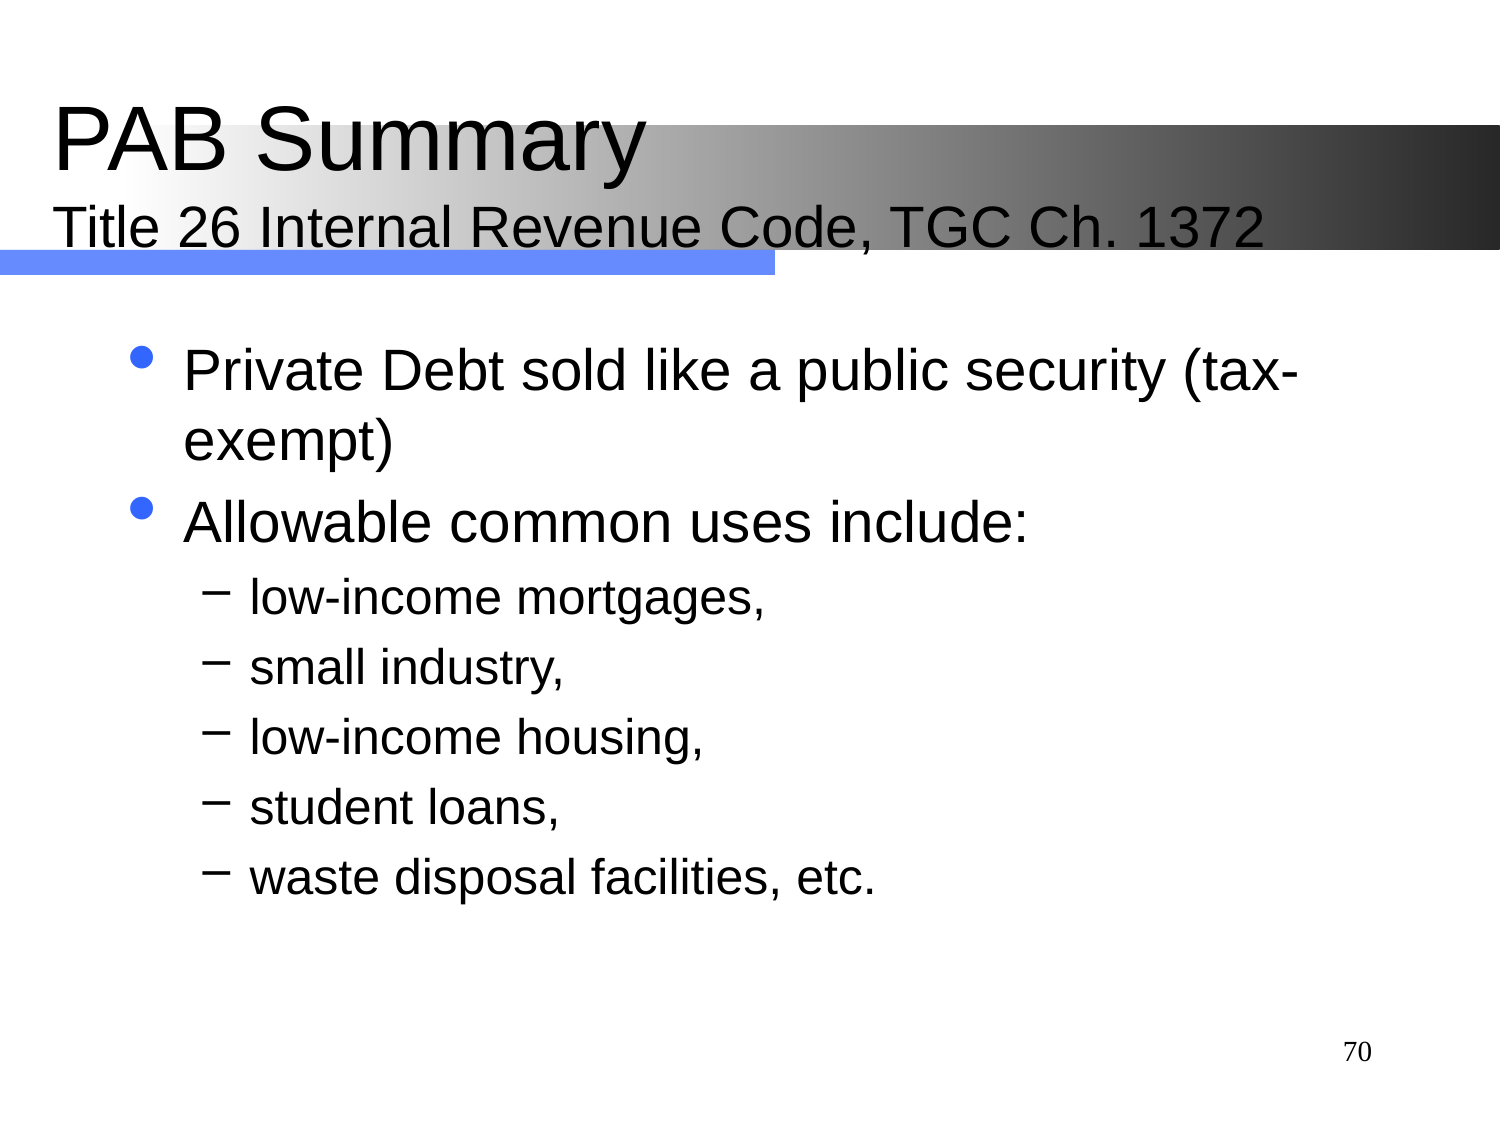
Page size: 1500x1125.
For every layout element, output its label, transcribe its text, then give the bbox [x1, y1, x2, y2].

title PAB Summary Title 26 Internal Revenue Code, TGC Ch. 1372 [37, 49, 1388, 288]
slide_number 70 [1074, 1012, 1388, 1088]
list Private Debt sold like a public security (tax-exempt) Allowable common uses include: low-income mortgages, small industry, low-income housing, student loans, waste disposal facilities, etc. [112, 324, 1388, 1001]
